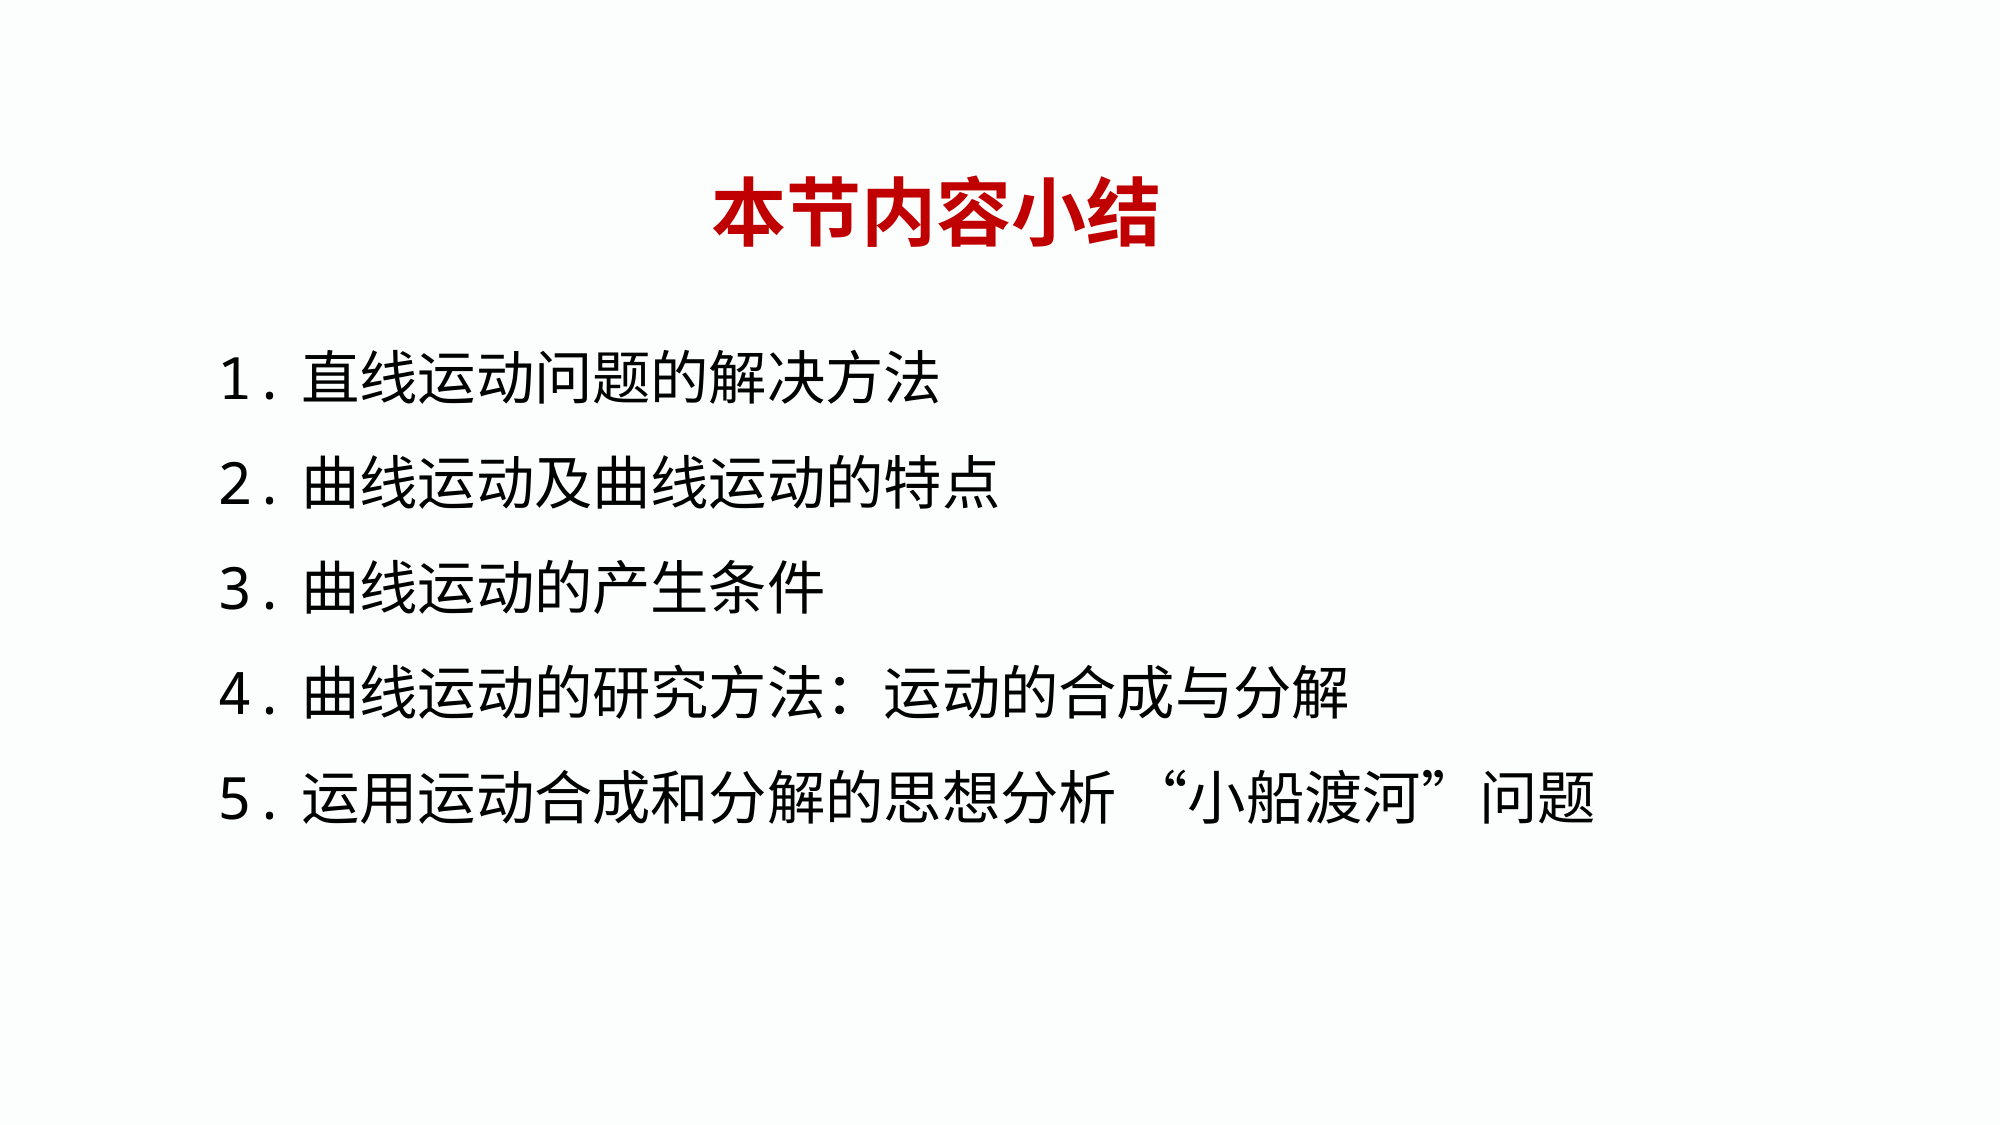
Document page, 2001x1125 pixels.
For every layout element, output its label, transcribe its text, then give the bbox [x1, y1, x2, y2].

text_box 本节内容小结 [507, 158, 1366, 263]
text_box 1.直线运动问题的解决方法 2.曲线运动及曲线运动的特点 3.曲线运动的产生条件 4.曲线运动的研究方法：运动的合成与分解 5.运用运动合成和分解的思想分析 “小船渡河”问题 [202, 299, 1911, 839]
